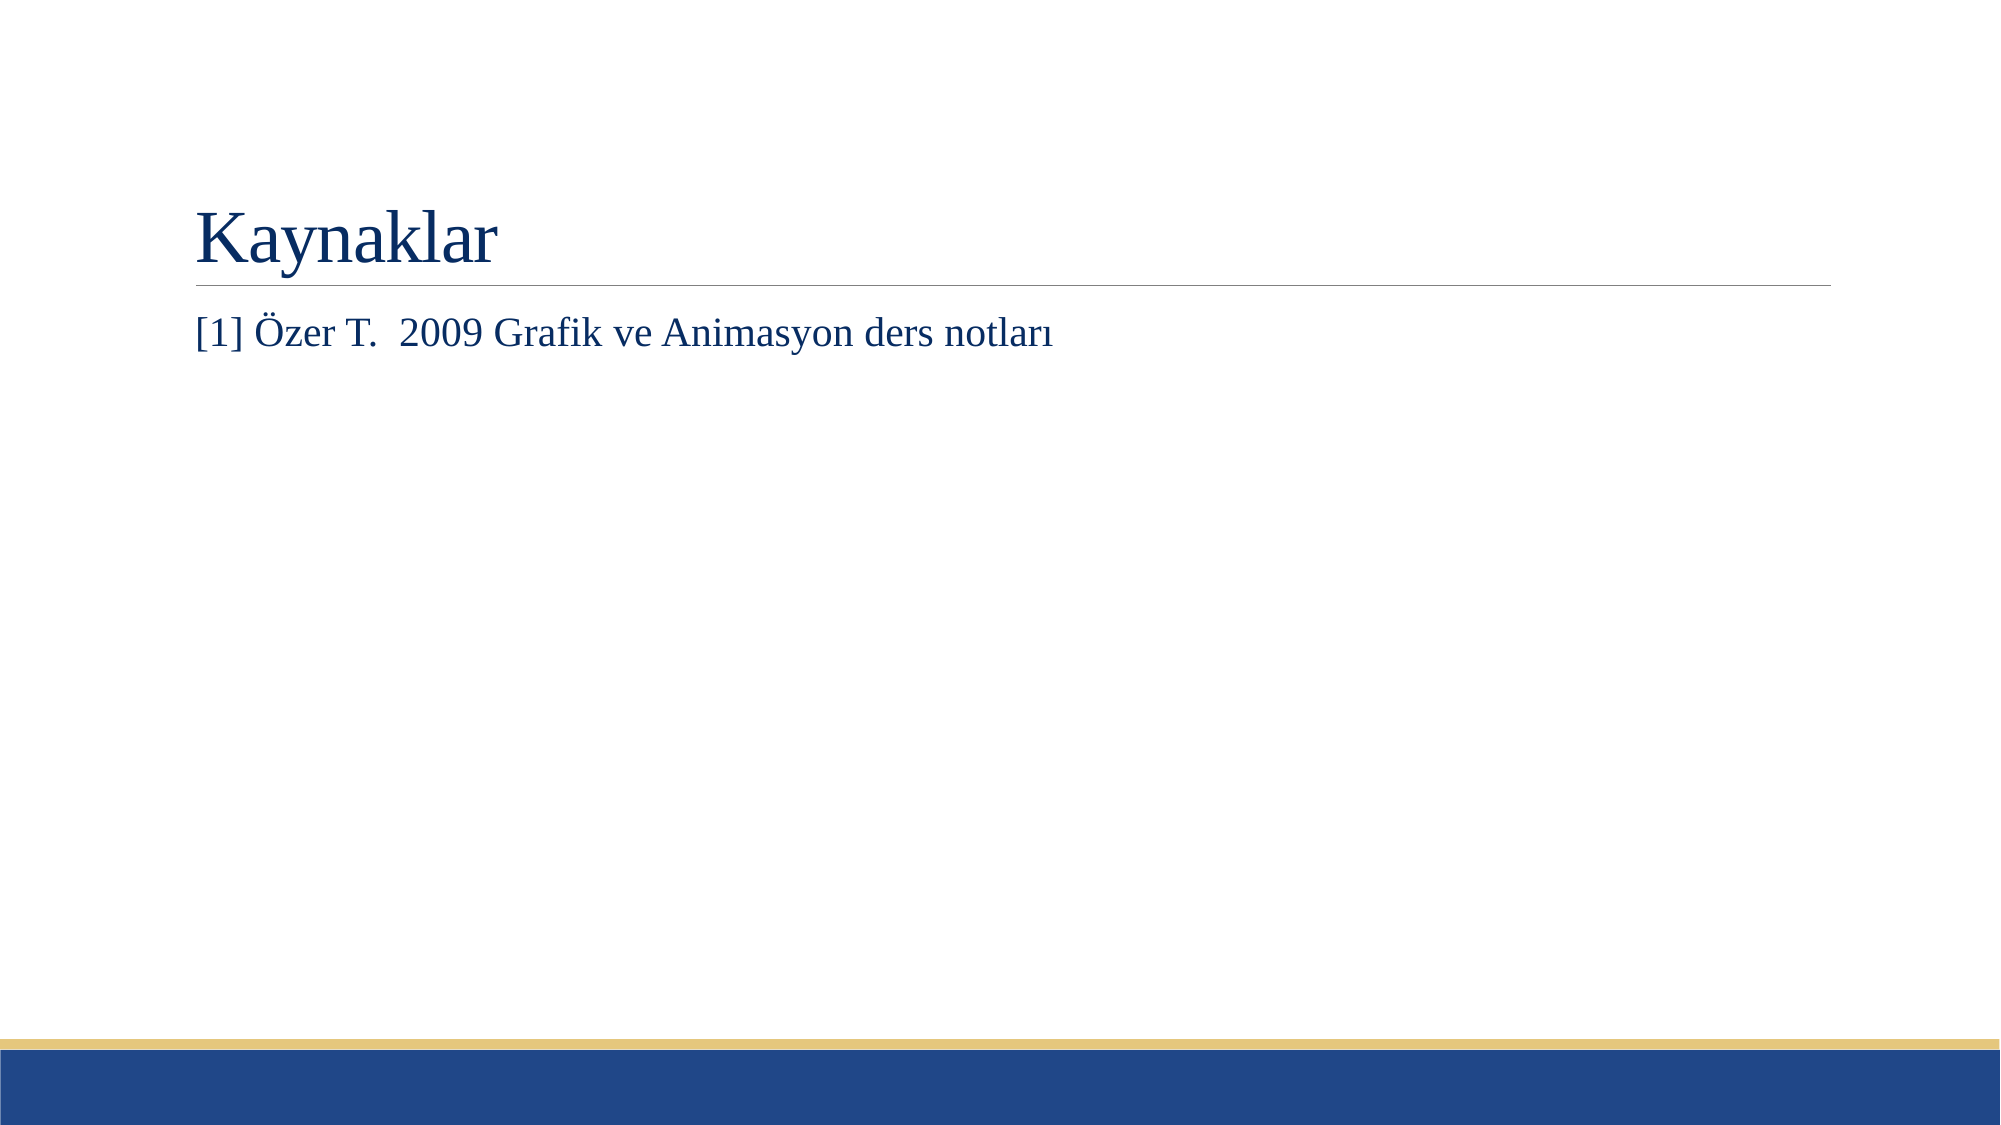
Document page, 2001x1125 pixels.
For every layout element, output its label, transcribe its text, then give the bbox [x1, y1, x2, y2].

title Kaynaklar [180, 47, 1830, 285]
list [1] Özer T. 2009 Grafik ve Animasyon ders notları [180, 302, 1830, 963]
